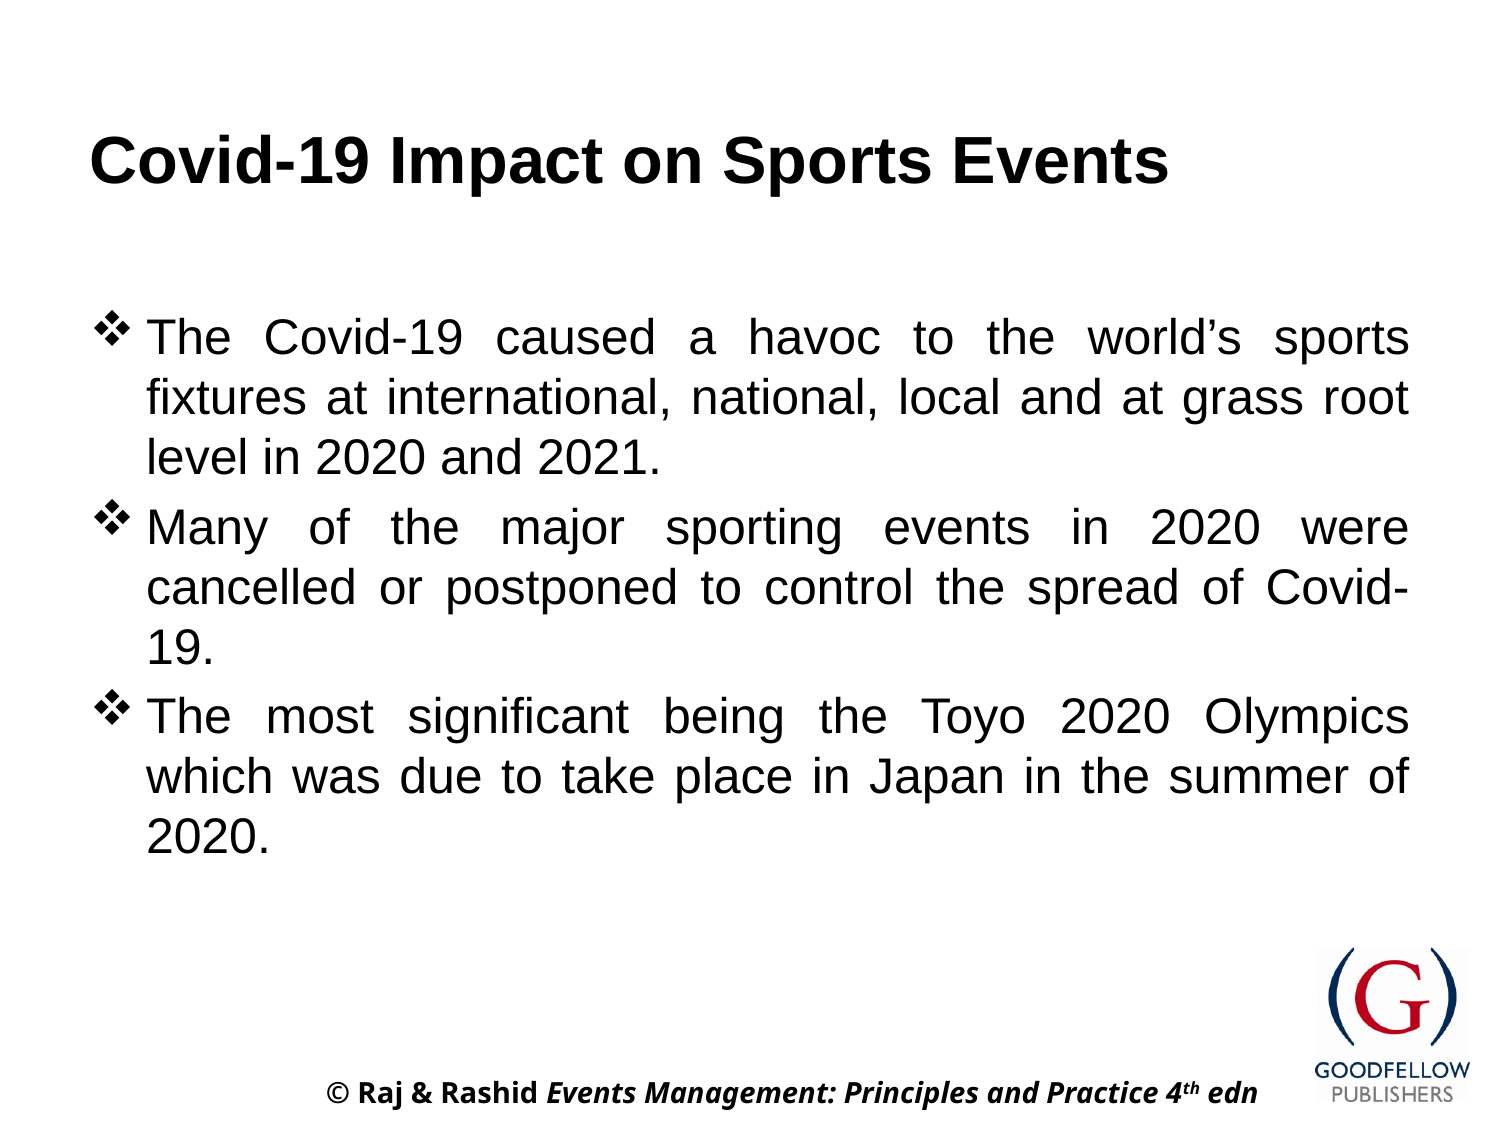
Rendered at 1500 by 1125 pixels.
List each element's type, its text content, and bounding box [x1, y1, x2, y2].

list The Covid-19 caused a havoc to the world’s sports fixtures at international, national, local and at grass root level in 2020 and 2021. Many of the major sporting events in 2020 were cancelled or postponed to control the spread of Covid-19. The most significant being the Toyo 2020 Olympics which was due to take place in Japan in the summer of 2020. [75, 296, 1425, 923]
picture [1315, 947, 1470, 1102]
title Covid-19 Impact on Sports Events [75, 109, 1425, 268]
